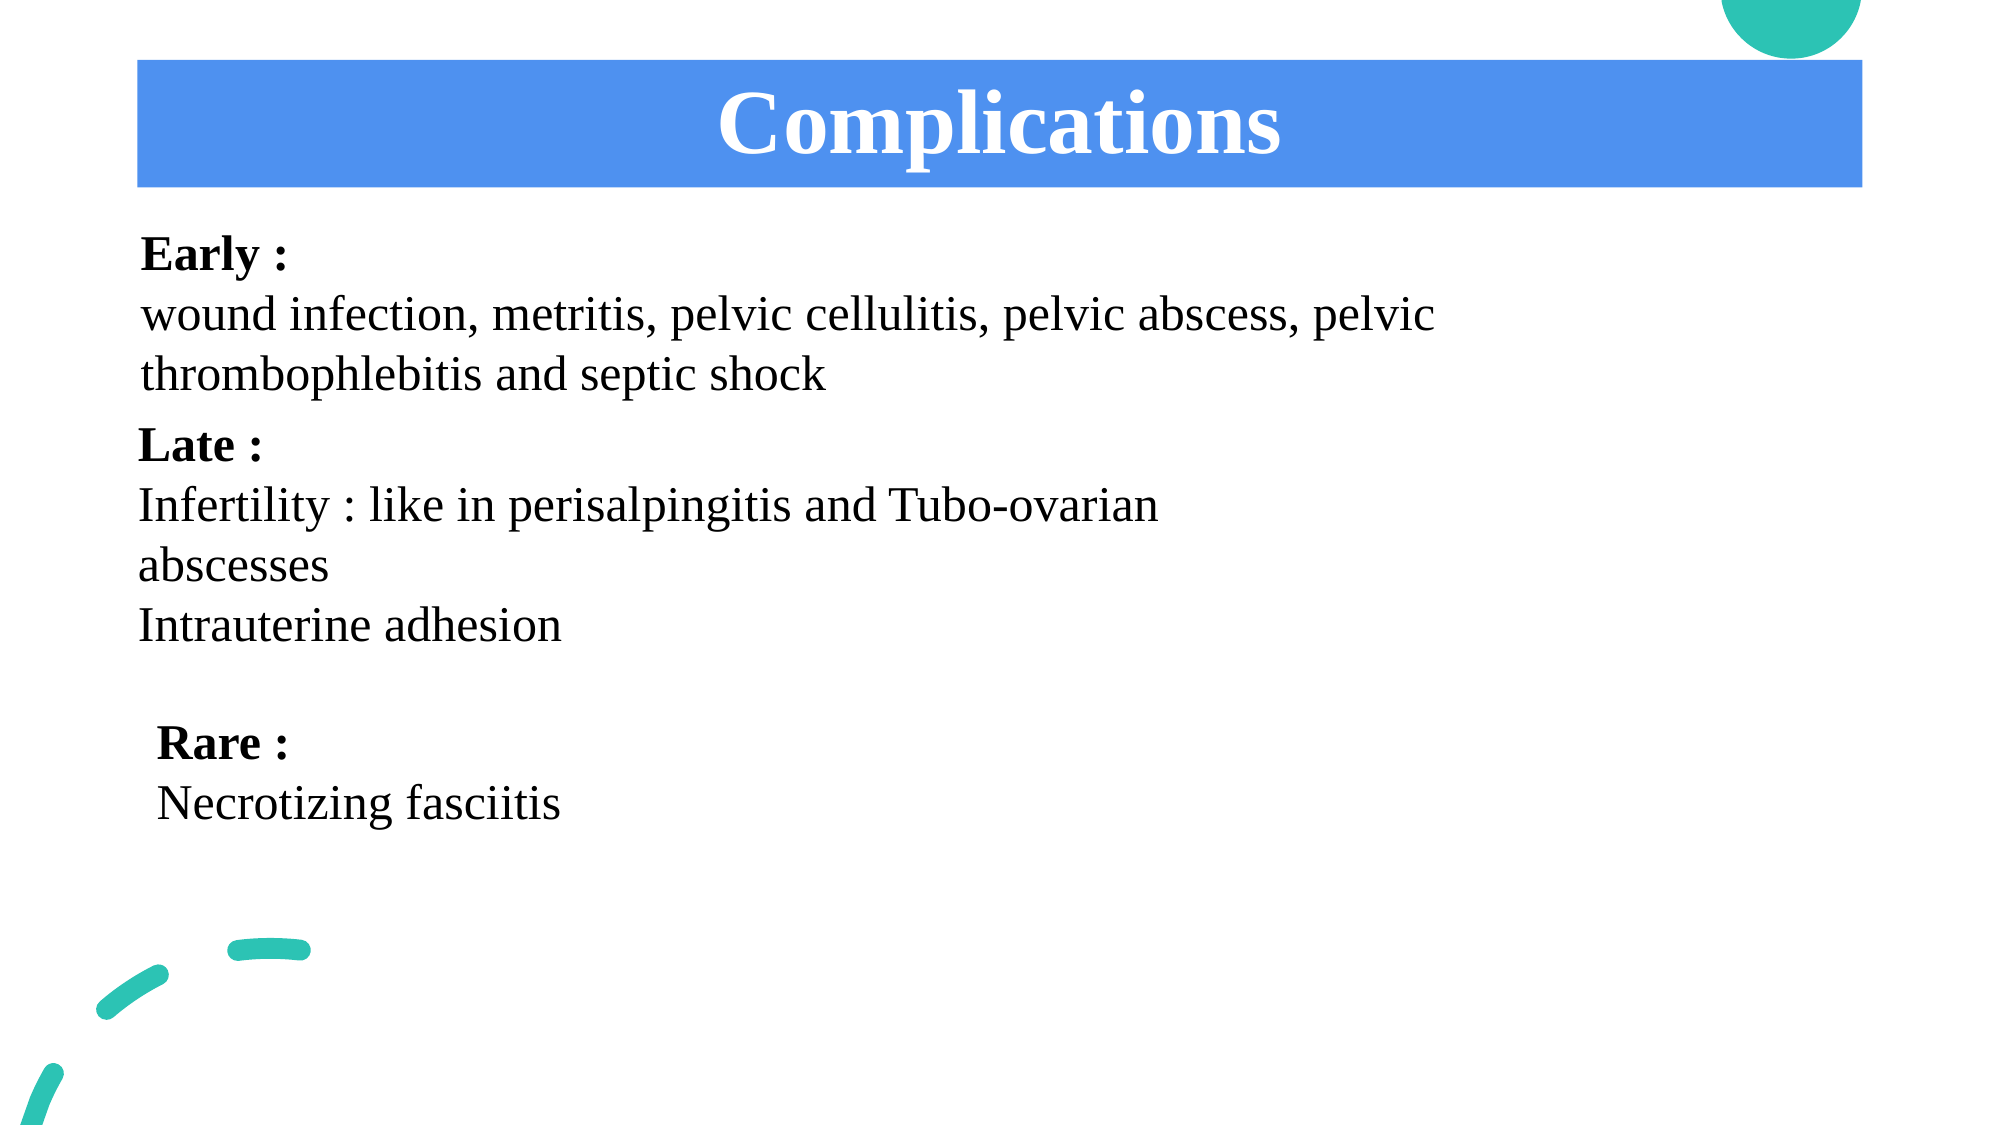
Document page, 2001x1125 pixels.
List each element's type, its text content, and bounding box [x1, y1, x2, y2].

text_box Rare : Necrotizing fasciitis [141, 702, 1142, 837]
text_box Early : wound infection, metritis, pelvic cellulitis, pelvic abscess, pelvic thrombophlebitis and septic shock [125, 212, 1466, 408]
text_box Late : Infertility : like in perisalpingitis and Tubo-ovarian abscesses Intrauterine adhesion [123, 404, 1194, 659]
title Complications [137, 59, 1863, 188]
